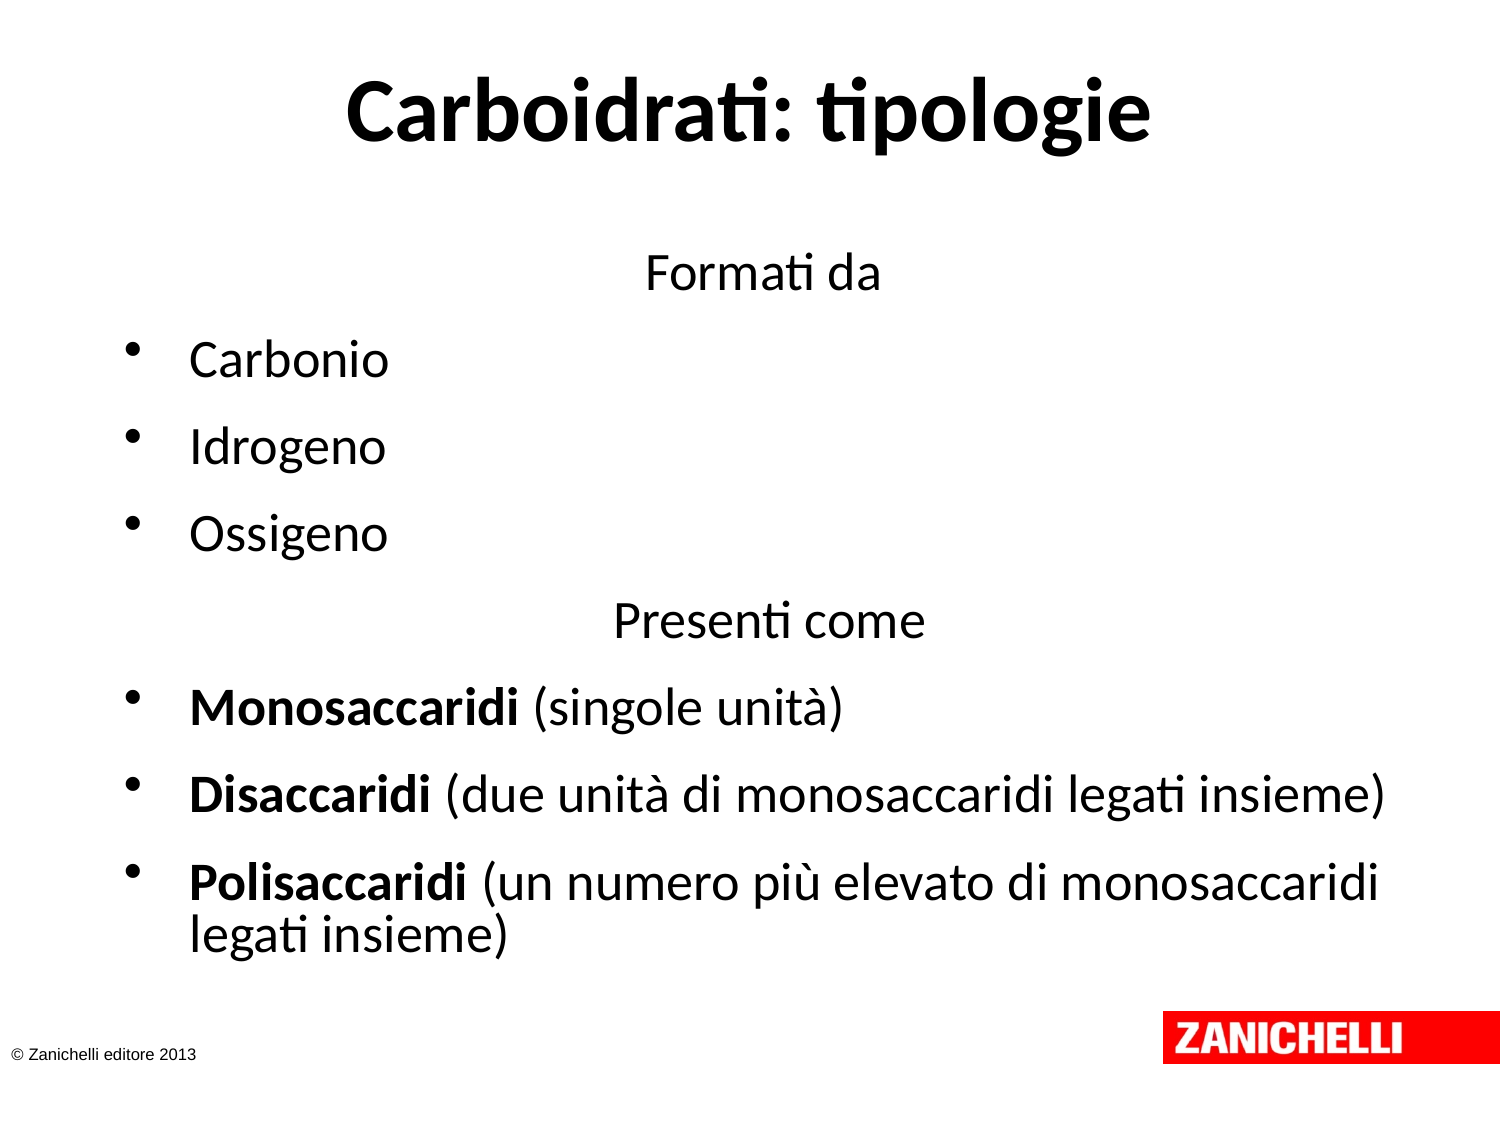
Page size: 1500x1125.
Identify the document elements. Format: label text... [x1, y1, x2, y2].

list Formati da Carbonio Idrogeno Ossigeno Presenti come Monosaccaridi (singole unità) Disaccaridi (due unità di monosaccaridi legati insieme) Polisaccaridi (un numero più elevato di monosaccaridi legati insieme) [76, 243, 1427, 986]
title Carboidrati: tipologie [75, 45, 1425, 161]
picture [1163, 1011, 1500, 1064]
